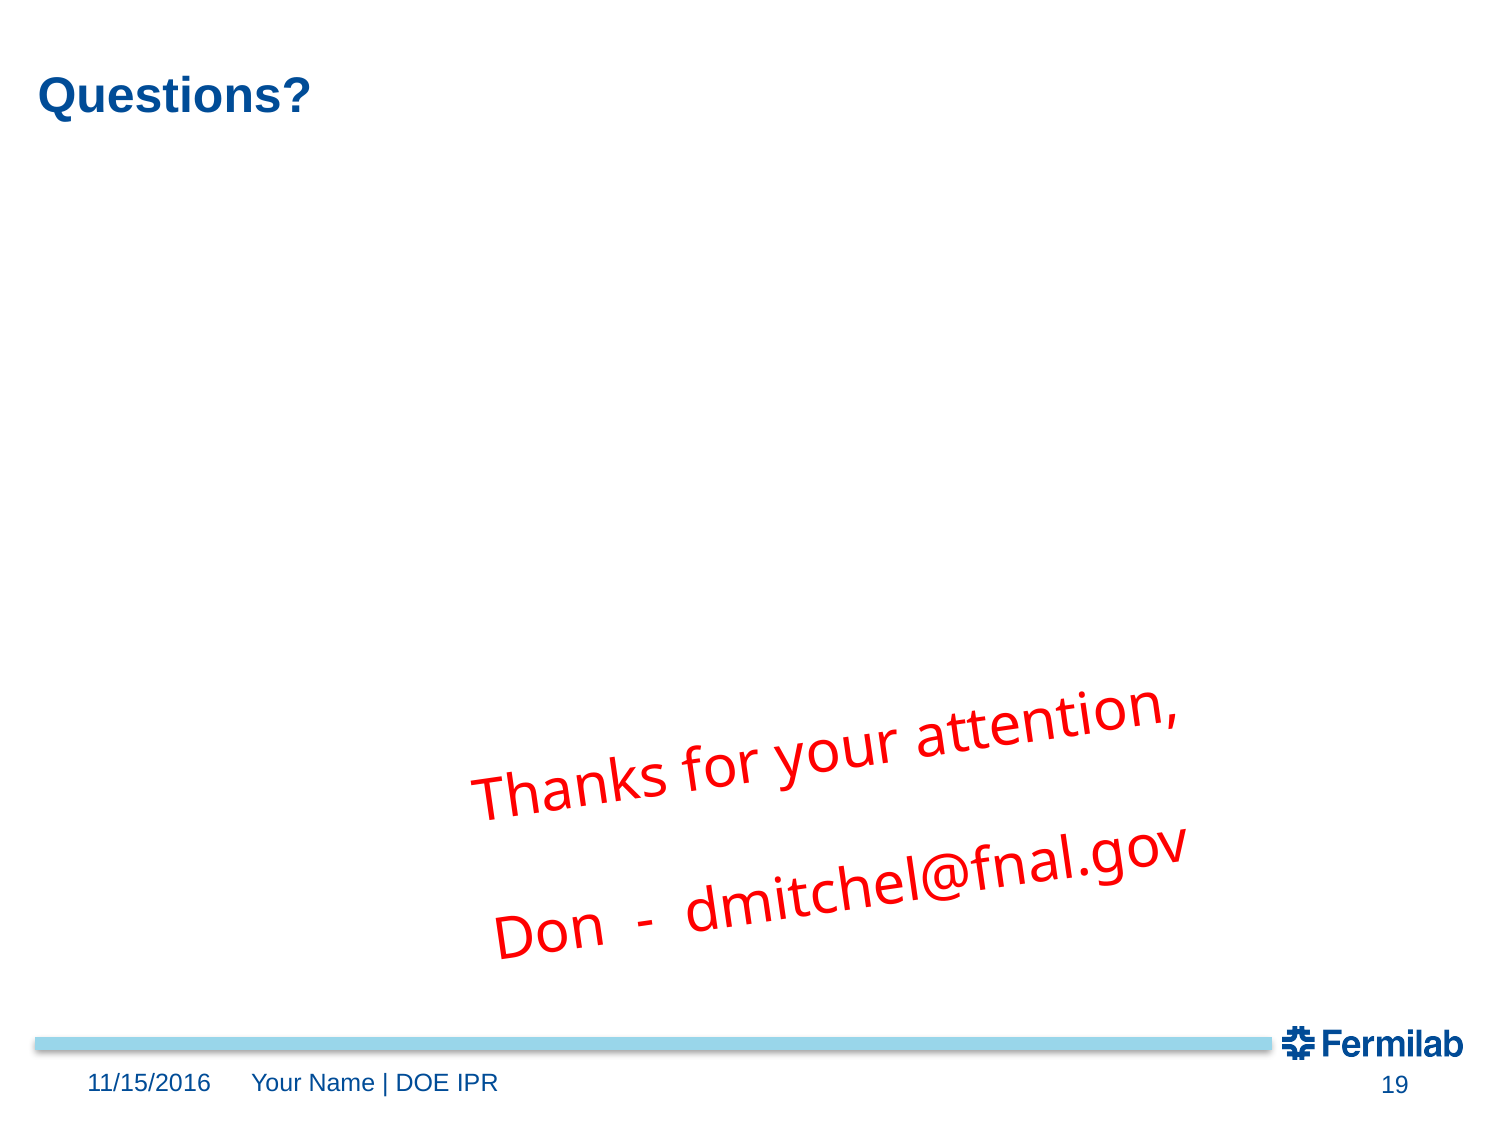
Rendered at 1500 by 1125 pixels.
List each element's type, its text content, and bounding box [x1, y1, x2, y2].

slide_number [87, 1066, 232, 1107]
title Questions? [37, 17, 1463, 123]
footer Your Name | DOE IPR [251, 1066, 1279, 1107]
picture [1282, 1026, 1463, 1060]
slide_number 19 [1335, 1068, 1409, 1109]
text_box Thanks for your attention, Don - dmitchel@fnal.gov [451, 616, 1474, 982]
